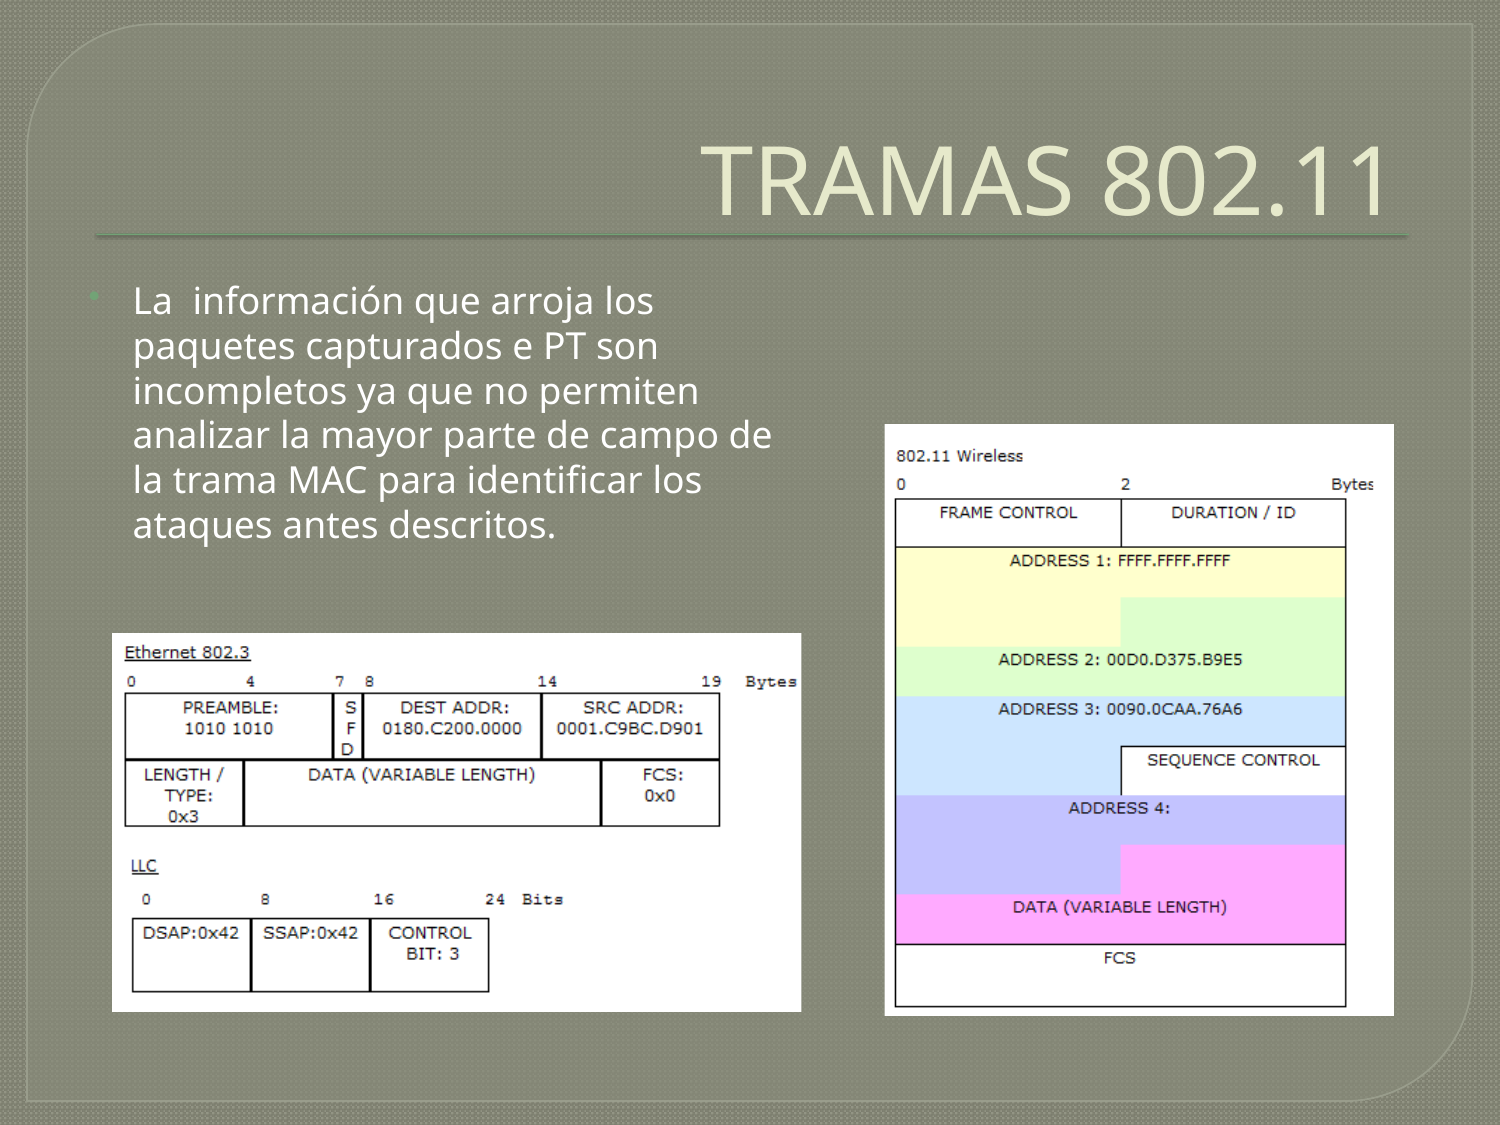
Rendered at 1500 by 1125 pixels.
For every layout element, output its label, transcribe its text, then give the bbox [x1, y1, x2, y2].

list La información que arroja los paquetes capturados e PT son incompletos ya que no permiten analizar la mayor parte de campo de la trama MAC para identificar los ataques antes descritos. [75, 270, 798, 563]
picture [111, 633, 802, 1012]
text_box TRAMAS 802.11 [64, 54, 1415, 243]
picture [884, 424, 1394, 1016]
